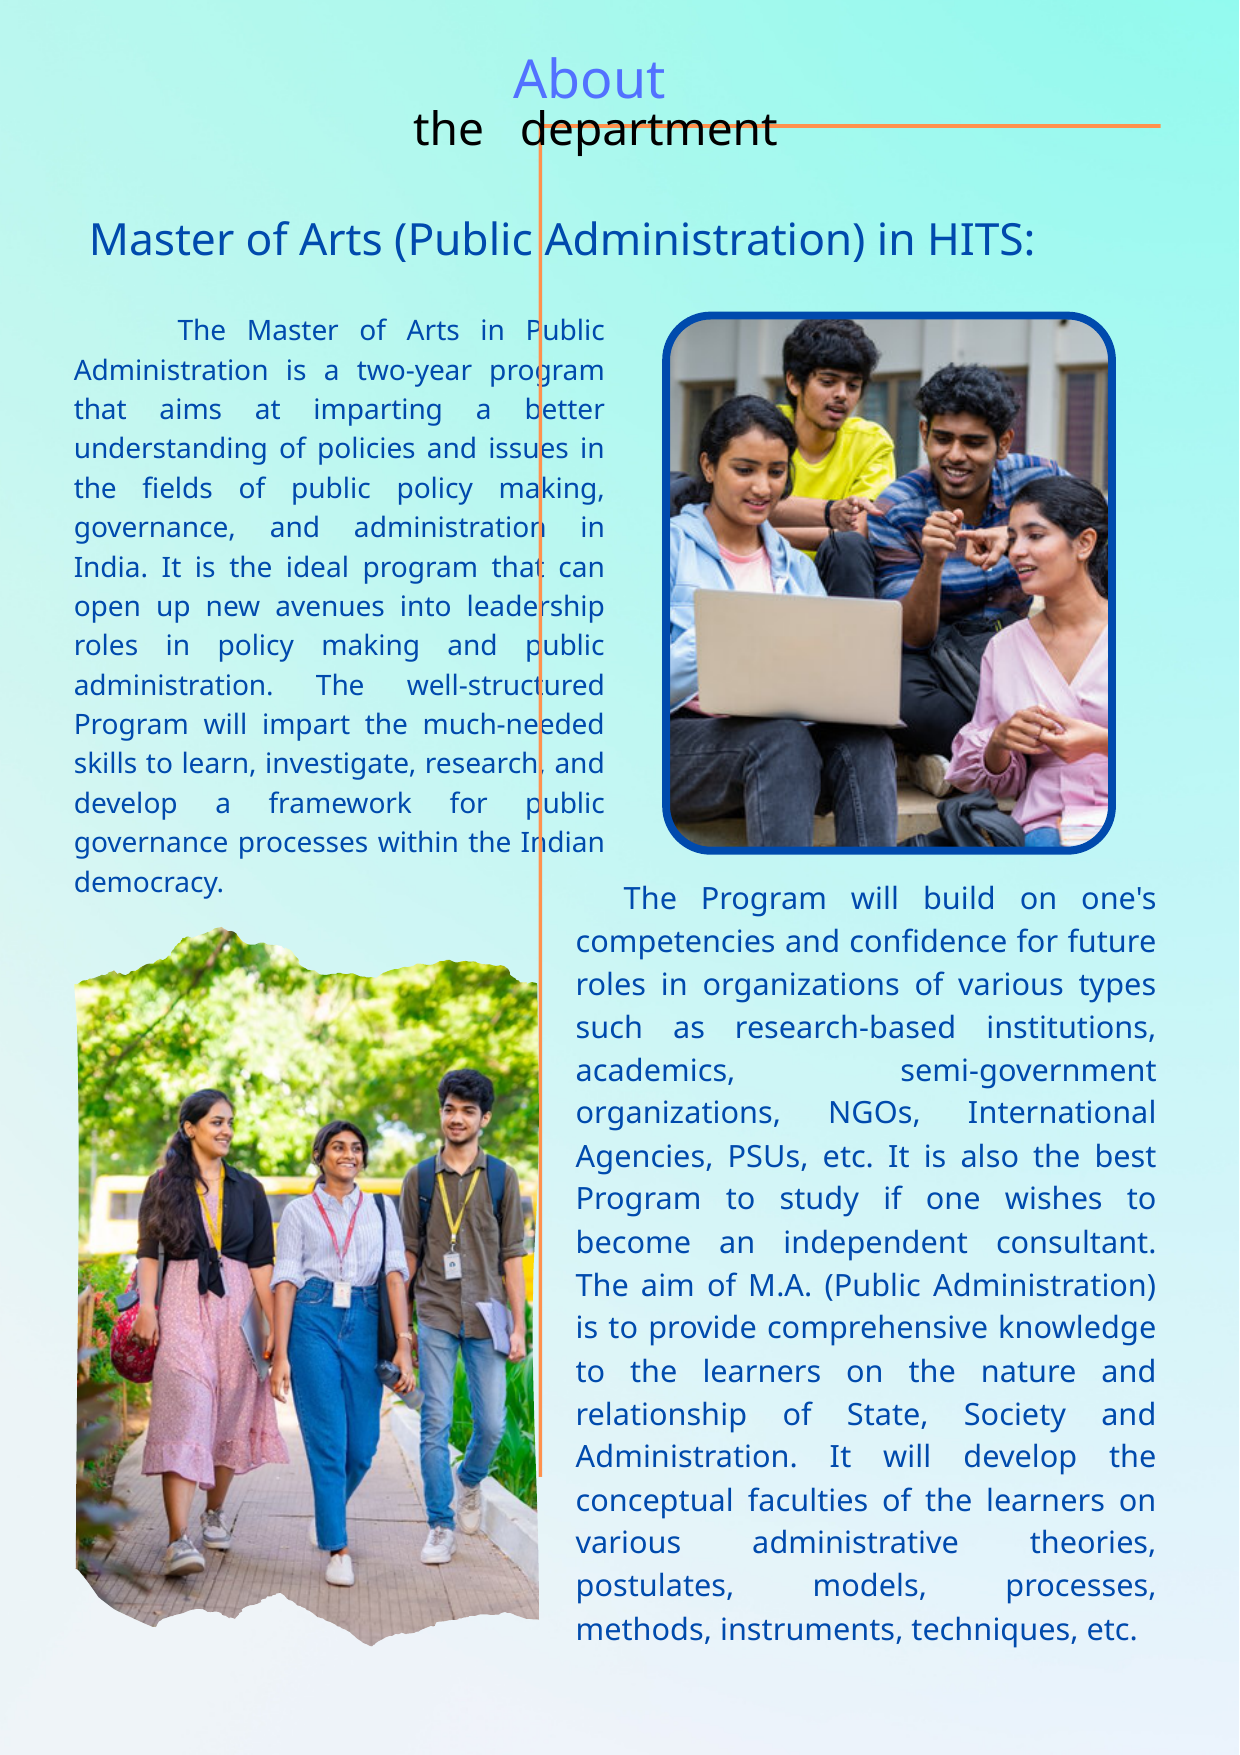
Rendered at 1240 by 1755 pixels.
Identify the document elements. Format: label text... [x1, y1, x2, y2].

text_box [73, 926, 540, 1647]
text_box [661, 311, 1117, 855]
text_box Master of Arts (Public Administration) in HITS: [49, 202, 1076, 265]
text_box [357, 47, 822, 160]
text_box [0, 0, 1240, 1755]
text_box The Program will build on one's competencies and confidence for future roles in organizations of various types such as research-based institutions, academics, semi-government organizations, NGOs, International Agencies, PSUs, etc. It is also the best Program to study if one wishes to become an independent consultant. The aim of M.A. (Public Administration) is to provide comprehensive knowledge to the learners on the nature and relationship of State, Society and Administration. It will develop the conceptual faculties of the learners on various administrative theories, postulates, models, processes, methods, instruments, techniques, etc. [575, 872, 1157, 1647]
text_box [538, 124, 1196, 1696]
text_box The Master of Arts in Public Administration is a two-year program that aims at imparting a better understanding of policies and issues in the fields of public policy making, governance, and administration in India. It is the ideal program that can open up new avenues into leadership roles in policy making and public administration. The well-structured Program will impart the much-needed skills to learn, investigate, research, and develop a framework for public governance processes within the Indian democracy. [73, 306, 538, 898]
